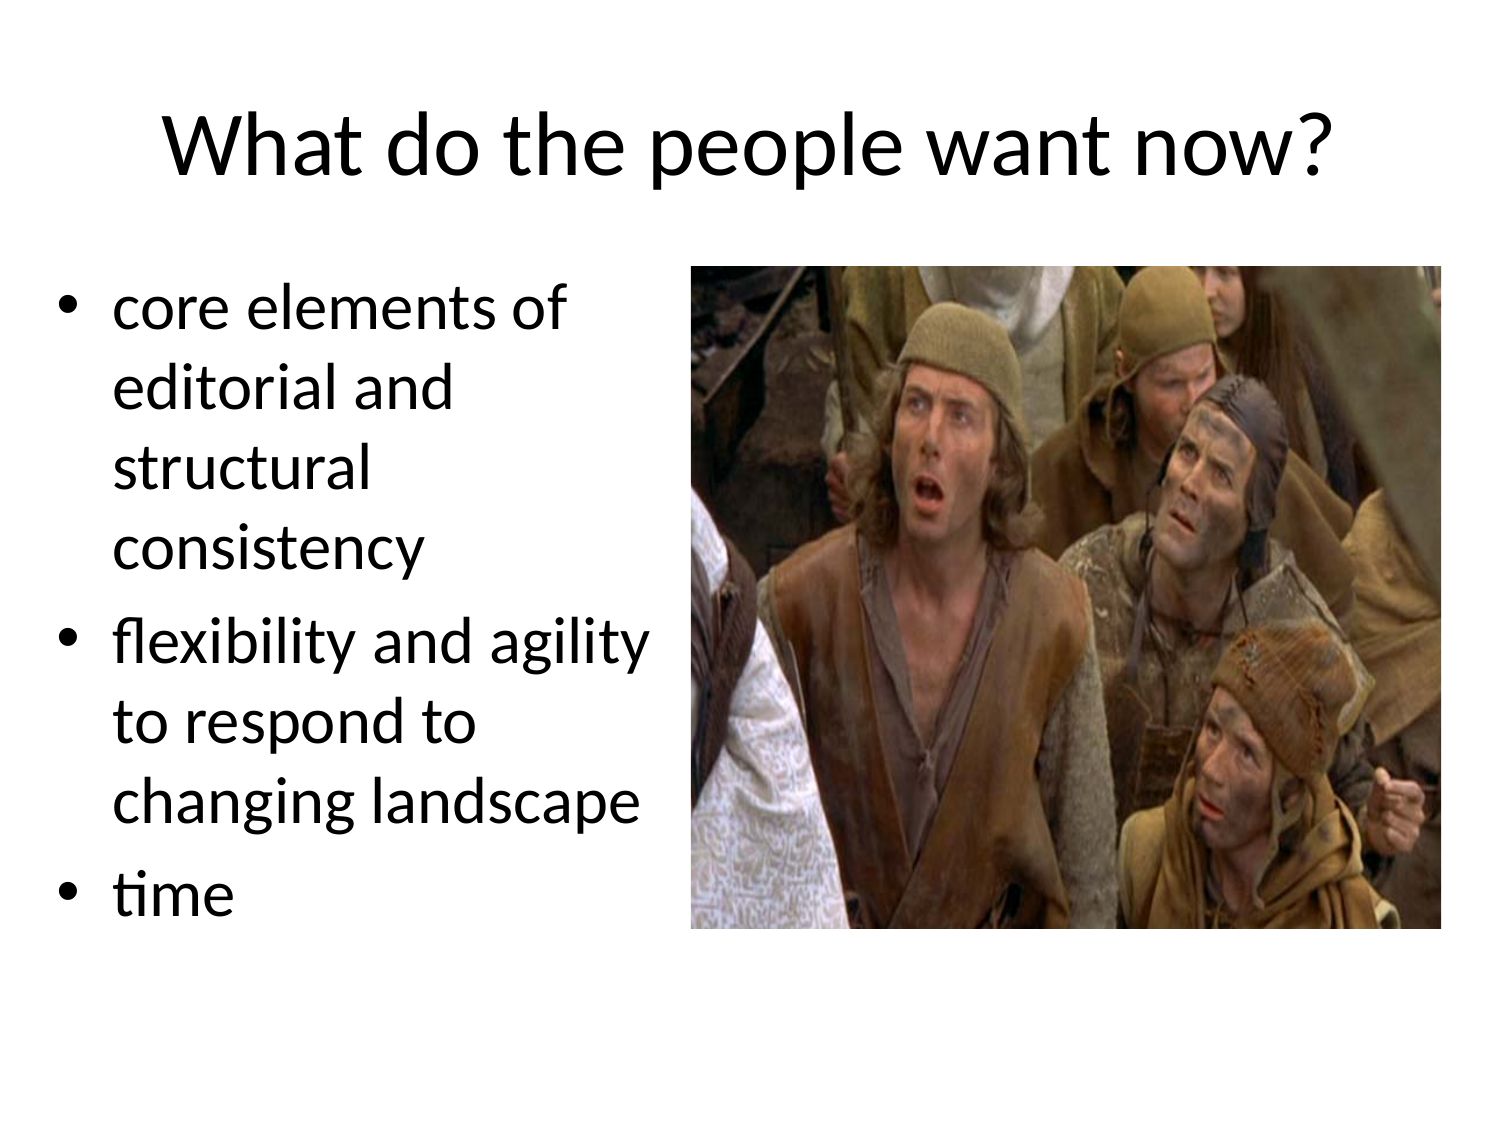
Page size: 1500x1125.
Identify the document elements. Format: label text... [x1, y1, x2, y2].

title What do the people want now? [75, 45, 1425, 233]
list core elements of editorial and structural consistency flexibility and agility to respond to changing landscape time [41, 255, 680, 998]
picture [690, 264, 1442, 929]
